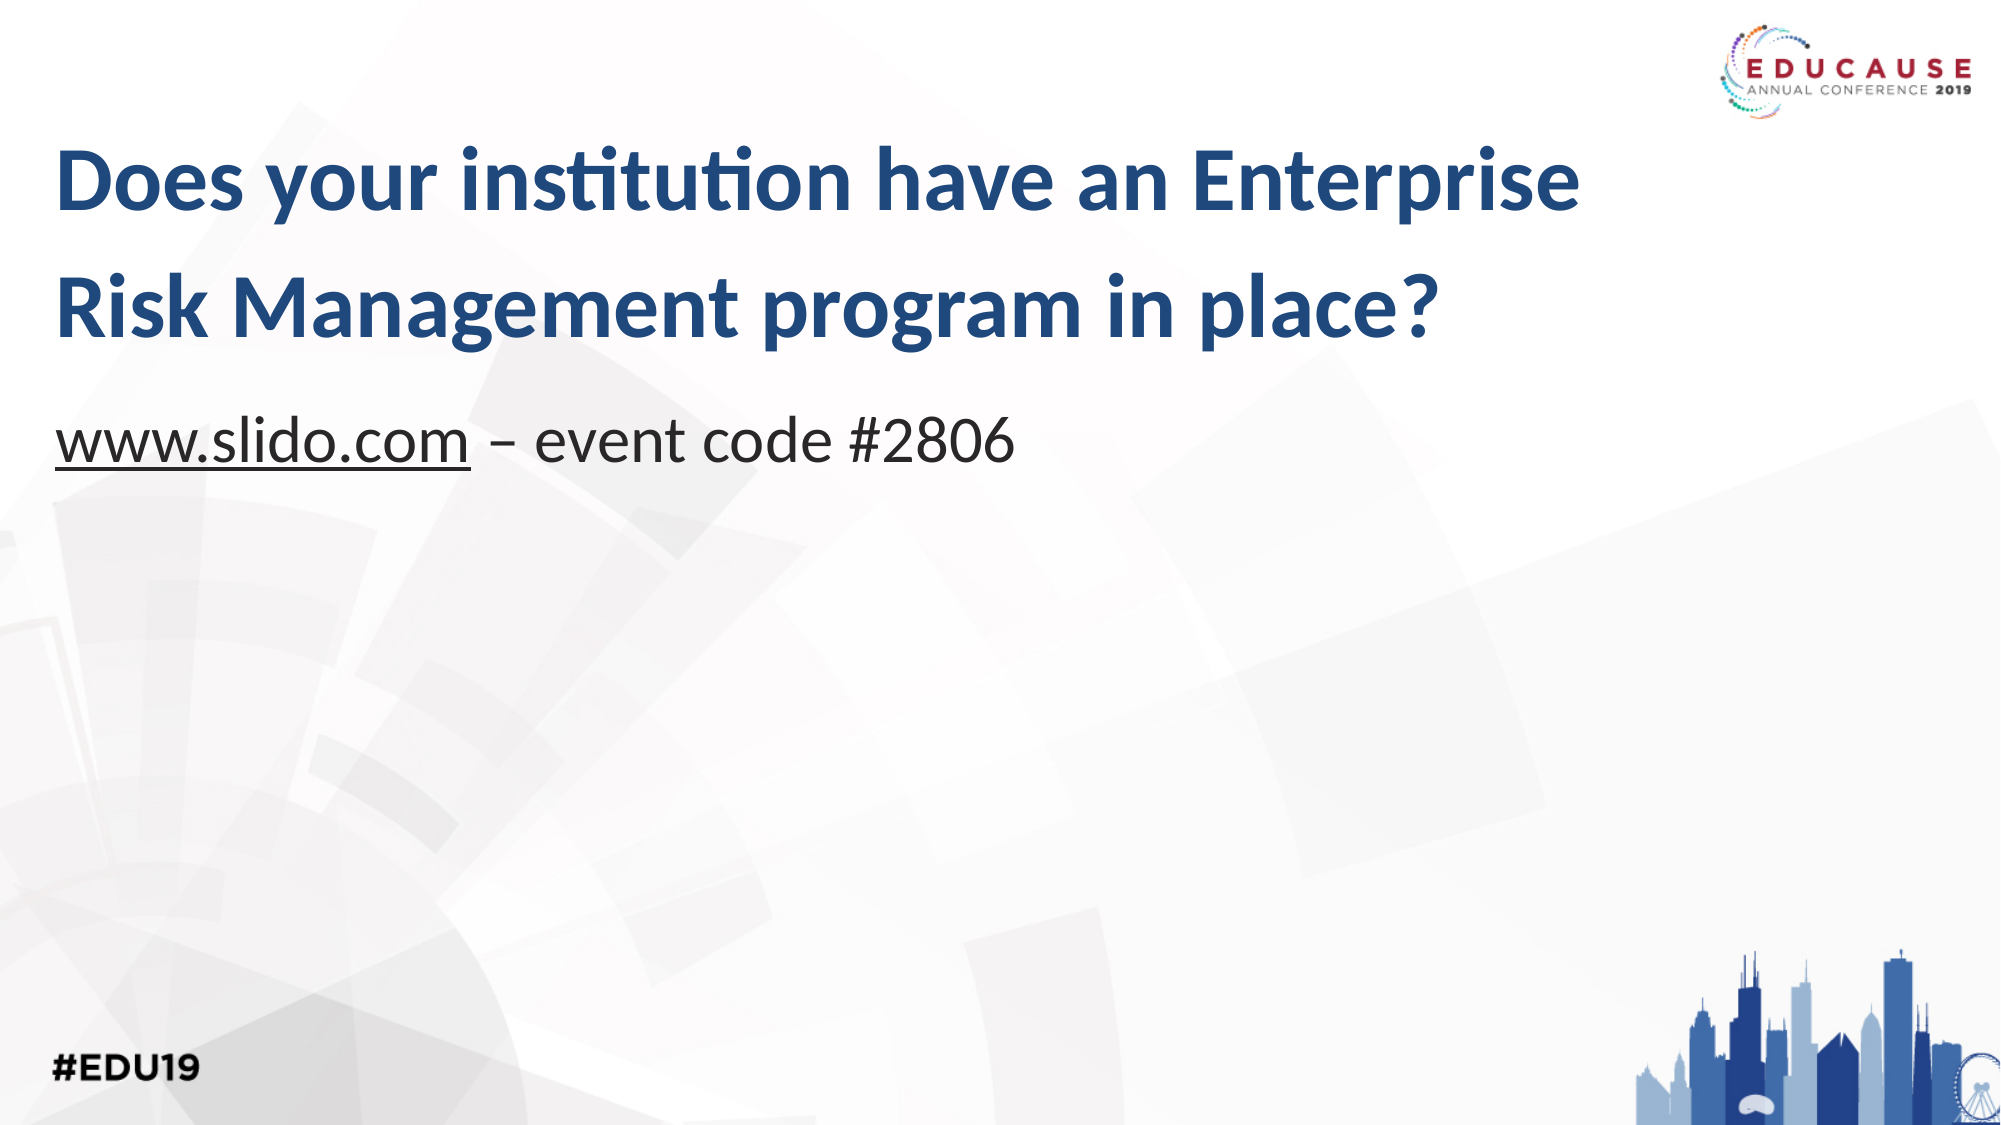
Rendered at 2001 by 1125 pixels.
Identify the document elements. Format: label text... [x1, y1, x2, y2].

text_box Does your institution have an Enterprise Risk Management program in place? www.slido.com – event code #2806 [40, 95, 1652, 591]
picture [0, 0, 2001, 1125]
